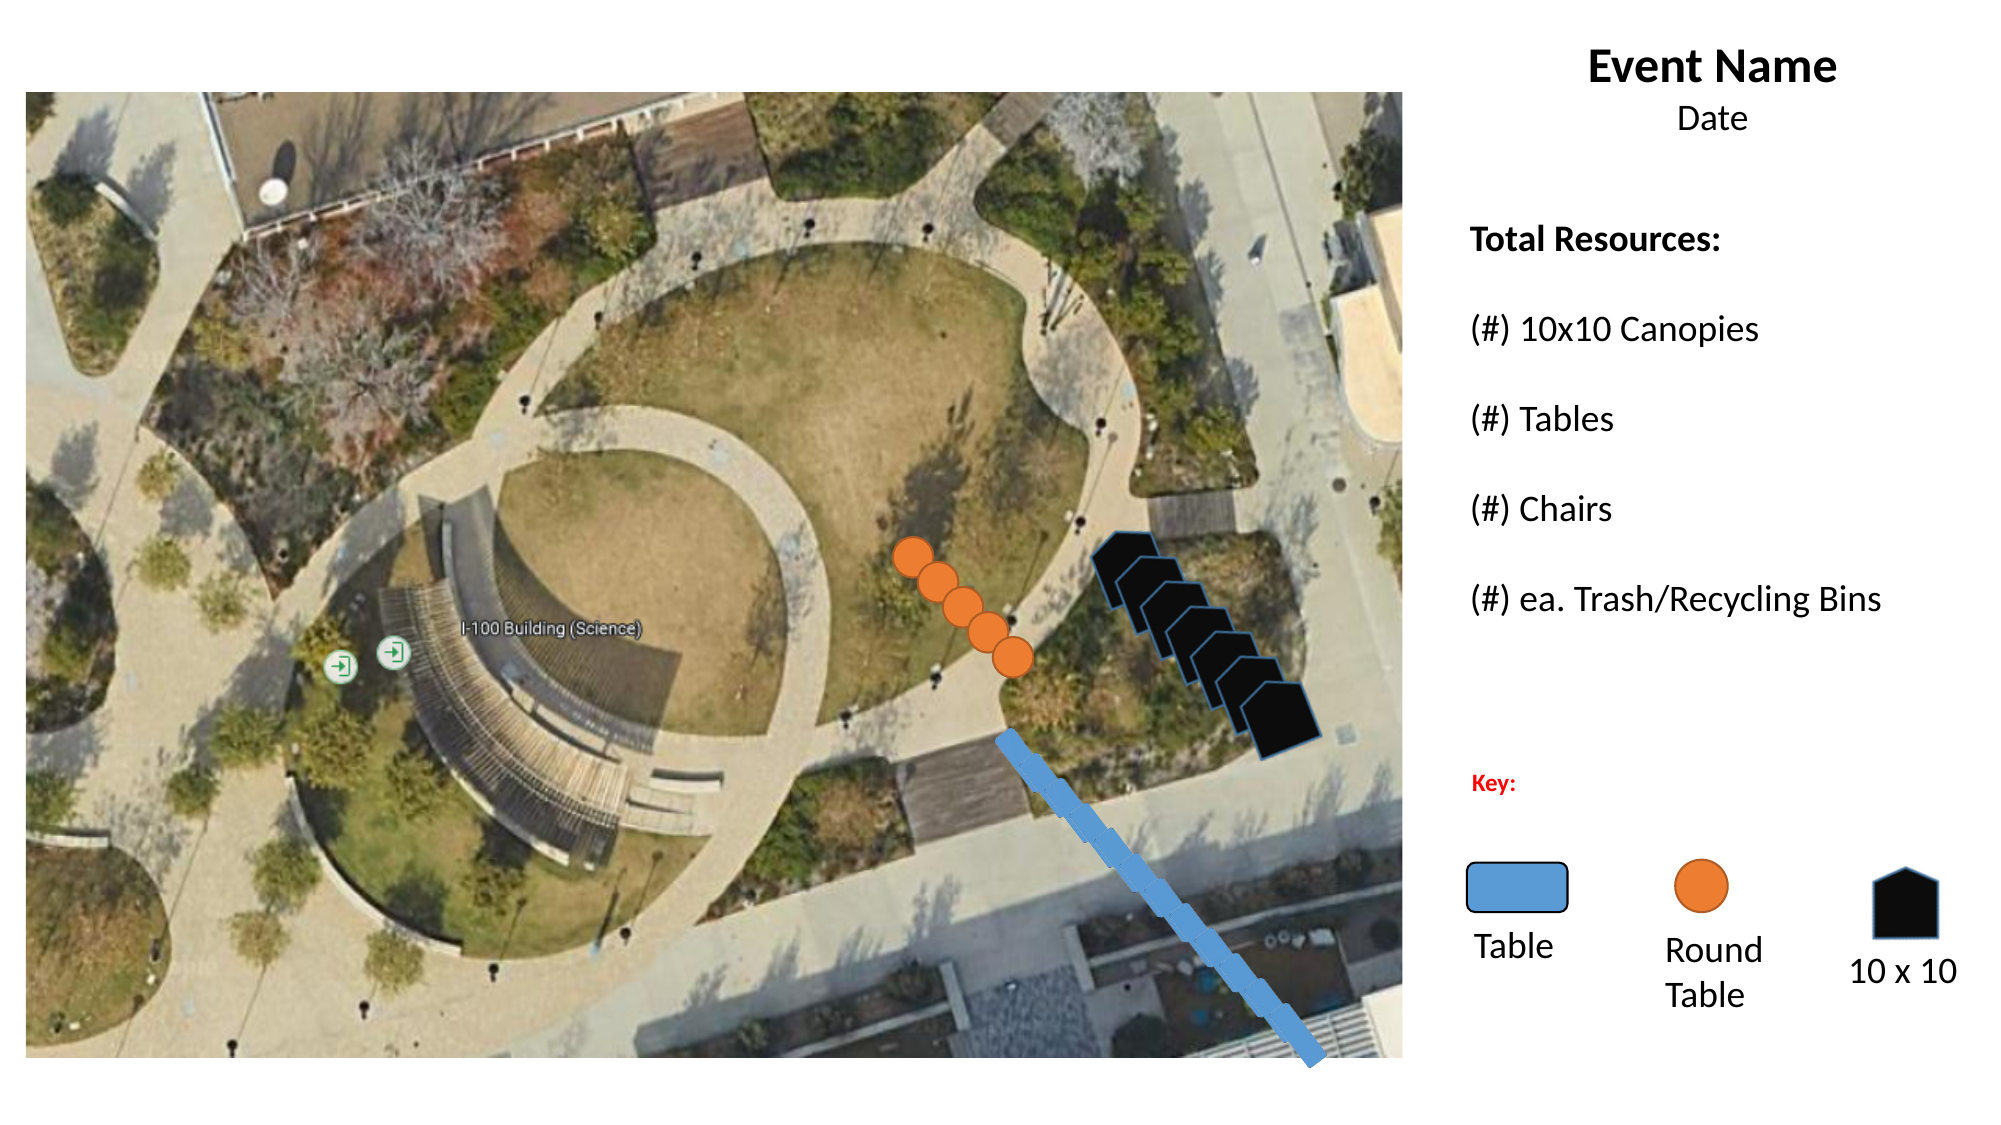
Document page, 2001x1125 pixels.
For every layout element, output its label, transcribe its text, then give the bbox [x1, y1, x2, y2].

text_box Total Resources: (#) 10x10 Canopies (#) Tables (#) Chairs (#) ea. Trash/Recycling Bins [1455, 206, 1962, 627]
text_box Event Name Date [1433, 25, 1992, 146]
text_box [1674, 858, 1729, 914]
text_box RoundTable [1650, 918, 1792, 1023]
text_box 10 x 10 [1833, 938, 1974, 999]
picture [25, 92, 1403, 1068]
picture [1856, 858, 1956, 957]
text_box [1465, 861, 1569, 913]
text_box Key: [1457, 759, 2000, 885]
text_box Table [1459, 913, 1600, 974]
